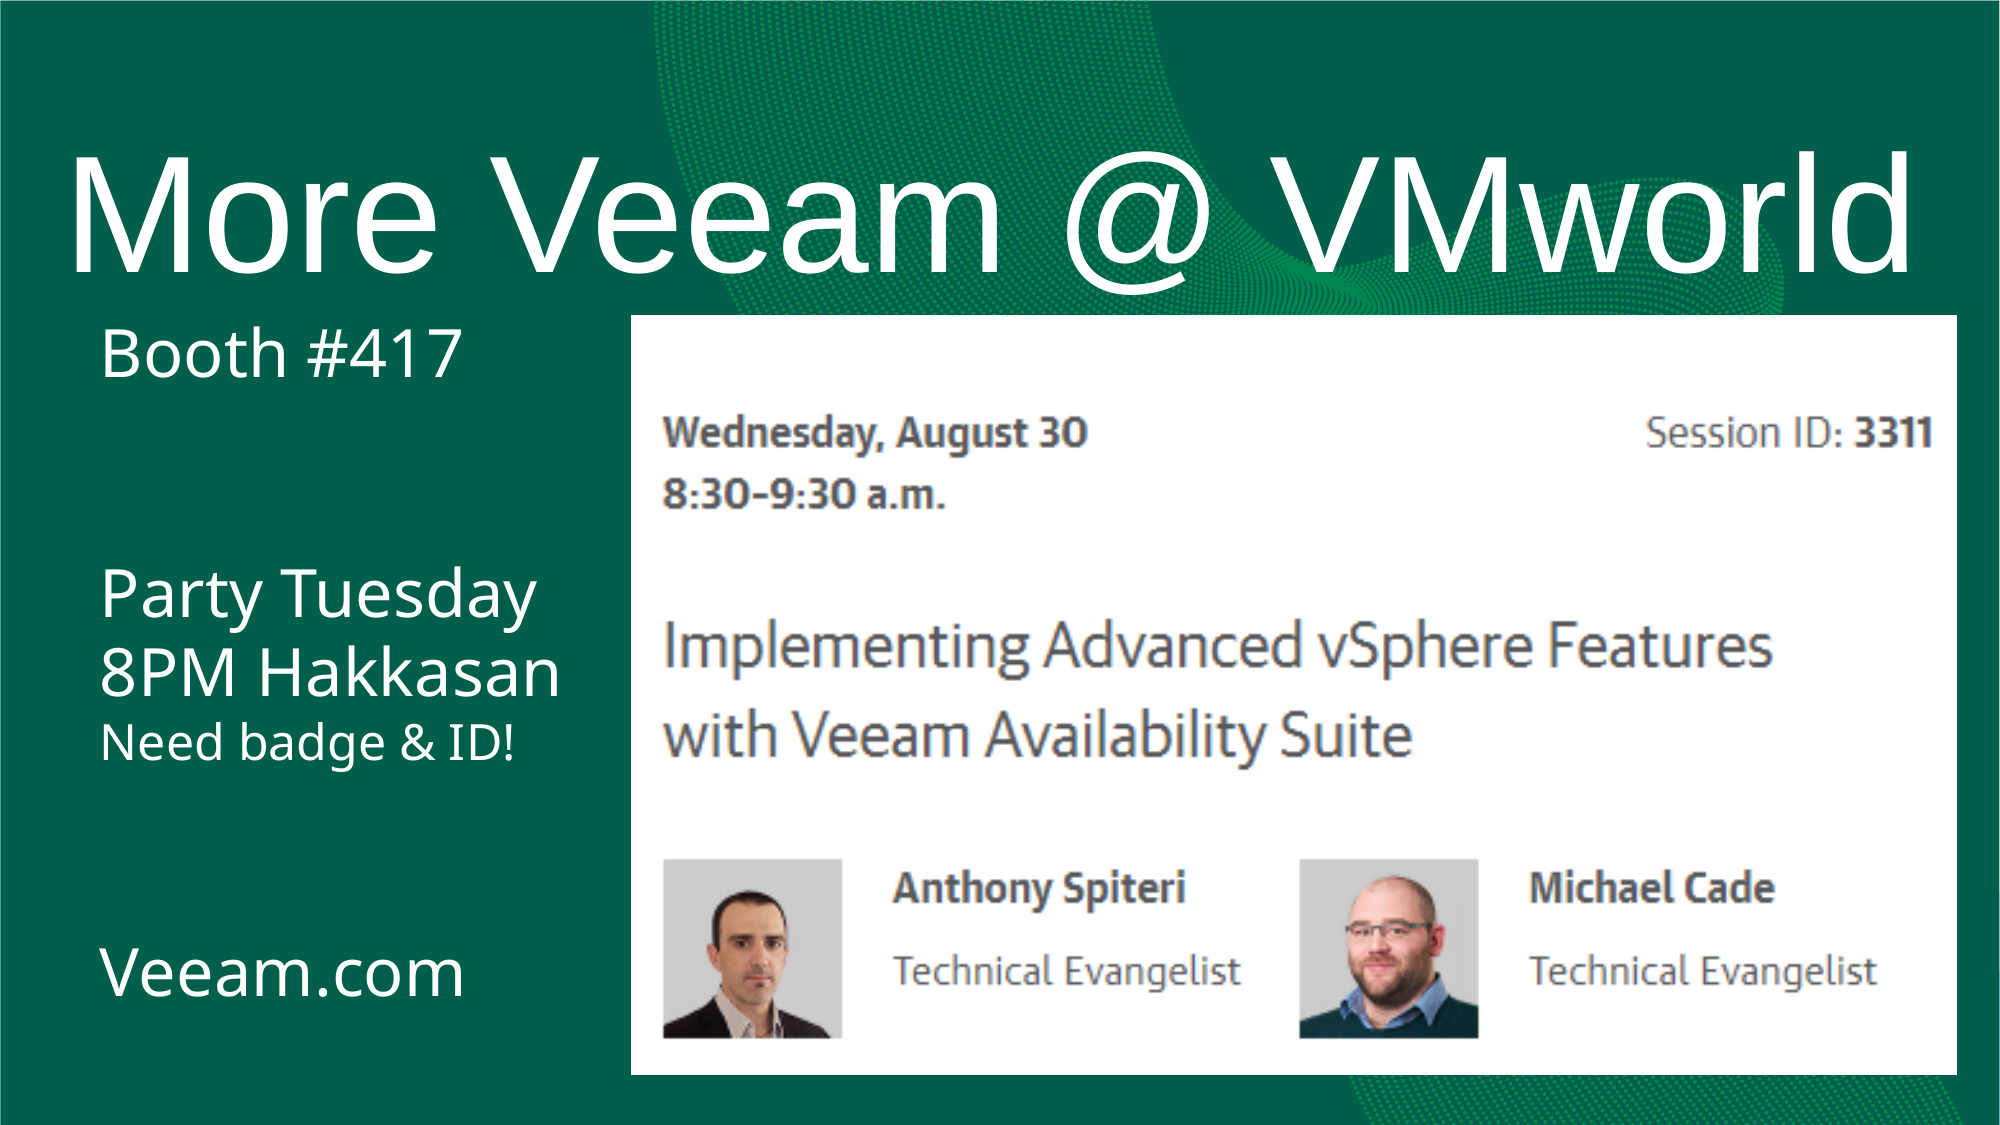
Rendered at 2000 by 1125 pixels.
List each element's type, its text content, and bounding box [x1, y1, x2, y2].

text_box Booth #417 Party Tuesday 8PM Hakkasan Need badge & ID! Veeam.com [85, 303, 1914, 1088]
list More Veeam @ VMworld [63, 105, 1938, 288]
picture [0, 0, 2000, 1125]
